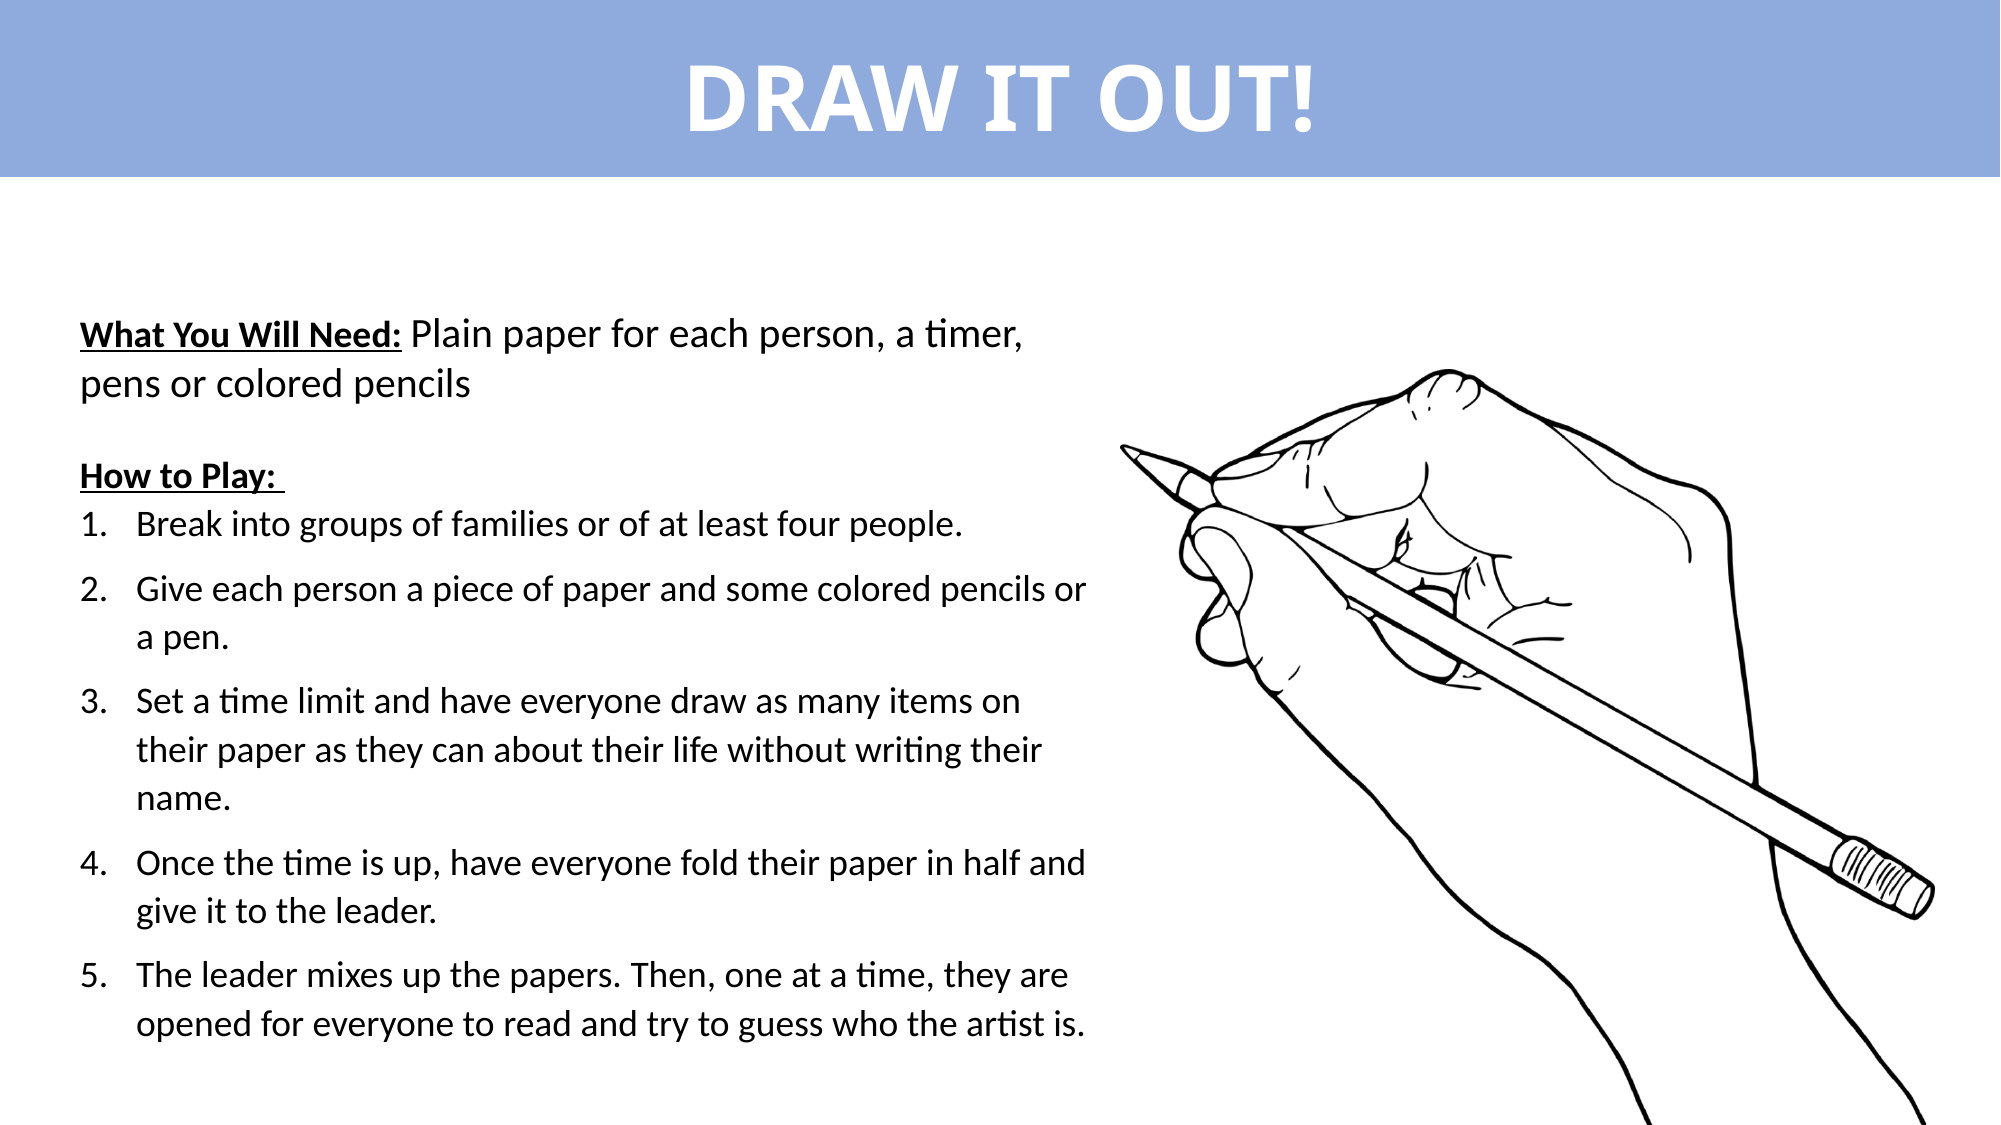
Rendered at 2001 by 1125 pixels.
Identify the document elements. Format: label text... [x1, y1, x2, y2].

text_box [1817, 0, 2000, 178]
text_box What You Will Need: Plain paper for each person, a timer, pens or colored pencils How to Play: Break into groups of families or of at least four people. Give each person a piece of paper and some colored pencils or a pen. Set a time limit and have everyone draw as many items on their paper as they can about their life without writing their name. Once the time is up, have everyone fold their paper in half and give it to the leader. The leader mixes up the papers. Then, one at a time, they are opened for everyone to read and try to guess who the artist is. Adapted from https://connectusfund.org/icebreaker-games-for-youth-groups [65, 298, 1109, 1125]
text_box [0, 0, 183, 178]
text_box DRAW IT OUT! [183, 0, 1817, 205]
picture [1120, 369, 1935, 1125]
